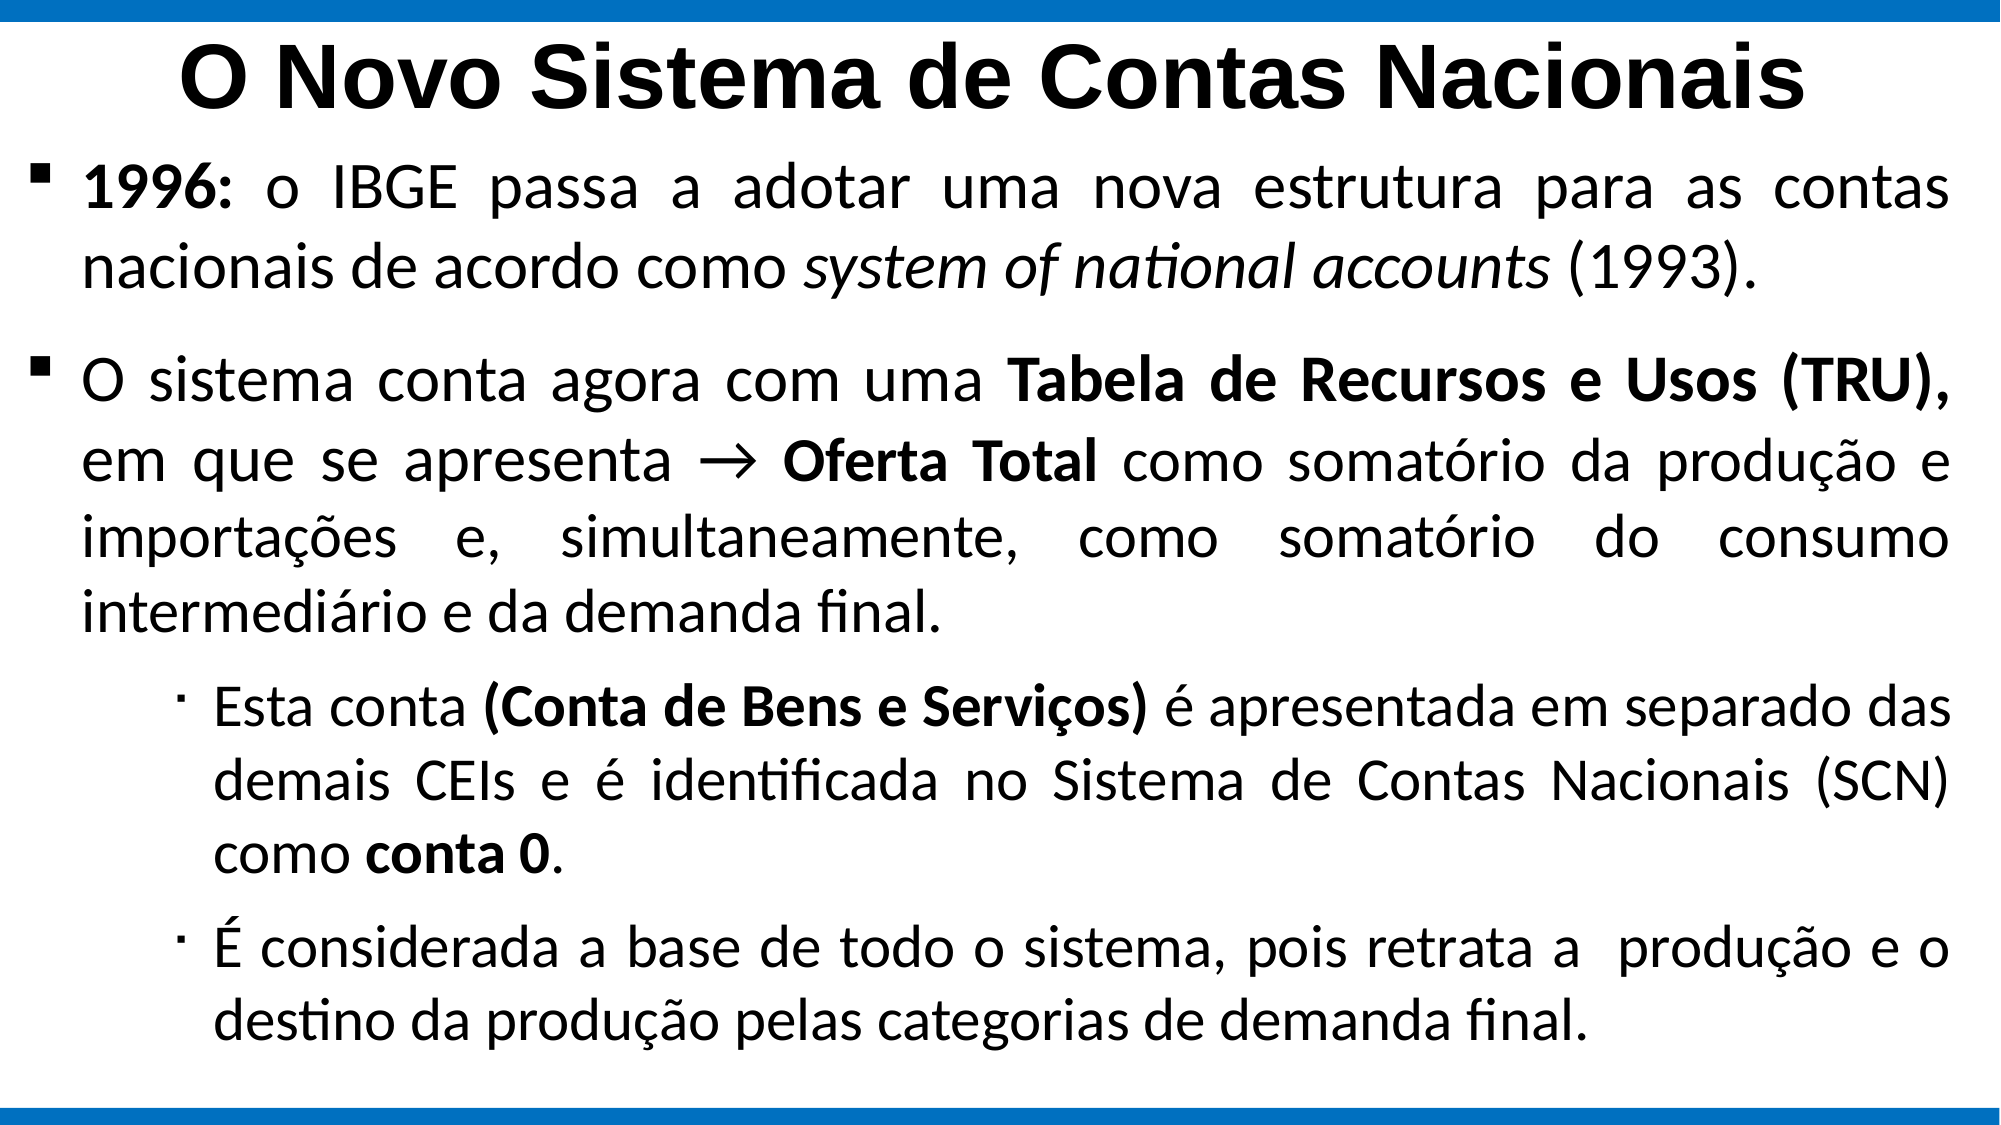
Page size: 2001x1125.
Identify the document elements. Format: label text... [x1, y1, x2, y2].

list 1996: o IBGE passa a adotar uma nova estrutura para as contas nacionais de acordo como system of national accounts (1993). O sistema conta agora com uma Tabela de Recursos e Usos (TRU), em que se apresenta → Oferta Total como somatório da produção e importações e, simultaneamente, como somatório do consumo intermediário e da demanda final. Esta conta (Conta de Bens e Serviços) é apresentada em separado das demais CEIs e é identificada no Sistema de Contas Nacionais (SCN) como conta 0. É considerada a base de todo o sistema, pois retrata a produção e o destino da produção pelas categorias de demanda final. [10, 133, 1968, 485]
title O Novo Sistema de Contas Nacionais [163, 138, 1918, 245]
